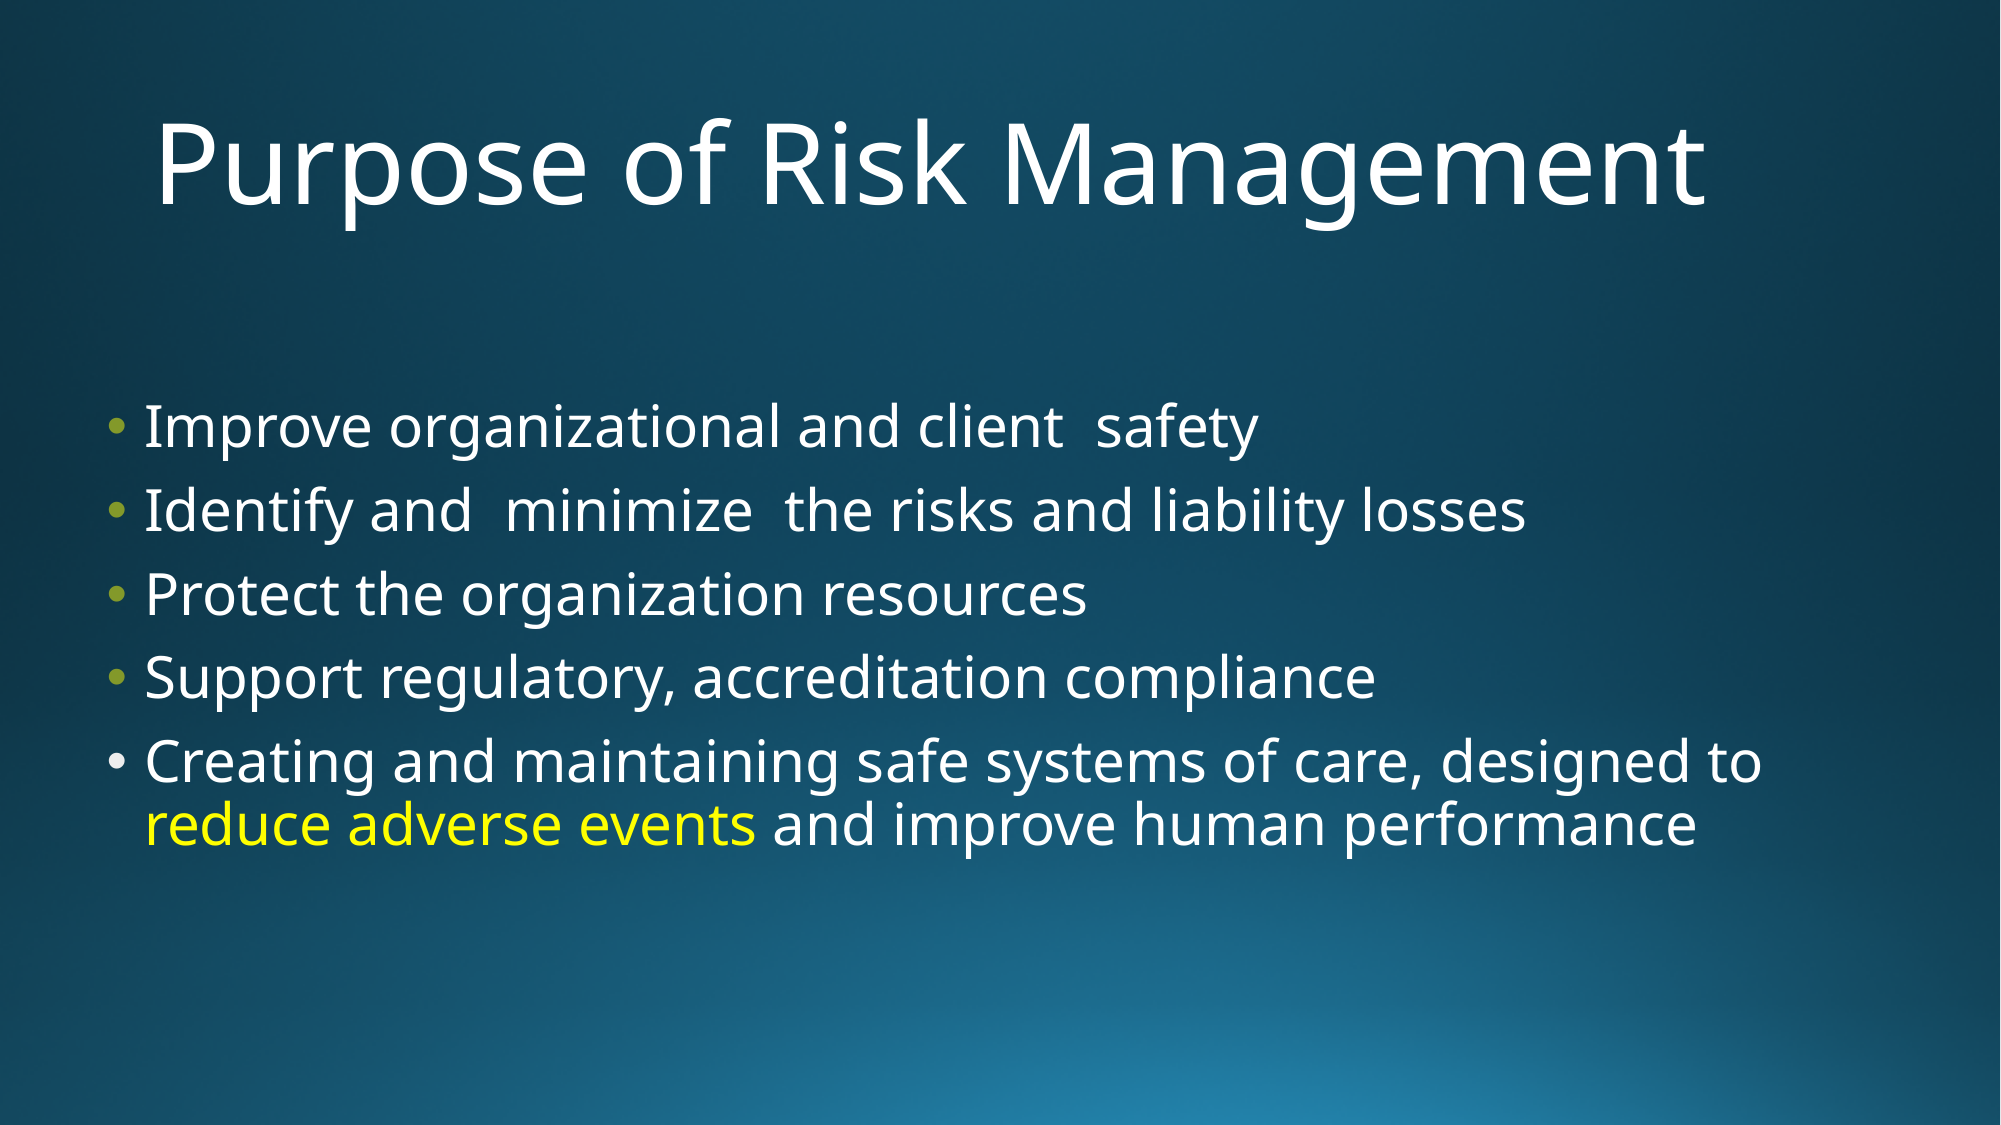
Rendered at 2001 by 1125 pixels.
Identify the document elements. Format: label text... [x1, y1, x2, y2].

title Purpose of Risk Management [137, 59, 1863, 278]
list Improve organizational and client safety Identify and minimize the risks and liability losses Protect the organization resources Support regulatory, accreditation compliance Creating and maintaining safe systems of care, designed to reduce adverse events and improve human performance [91, 299, 1863, 1014]
picture [0, 0, 2001, 1125]
